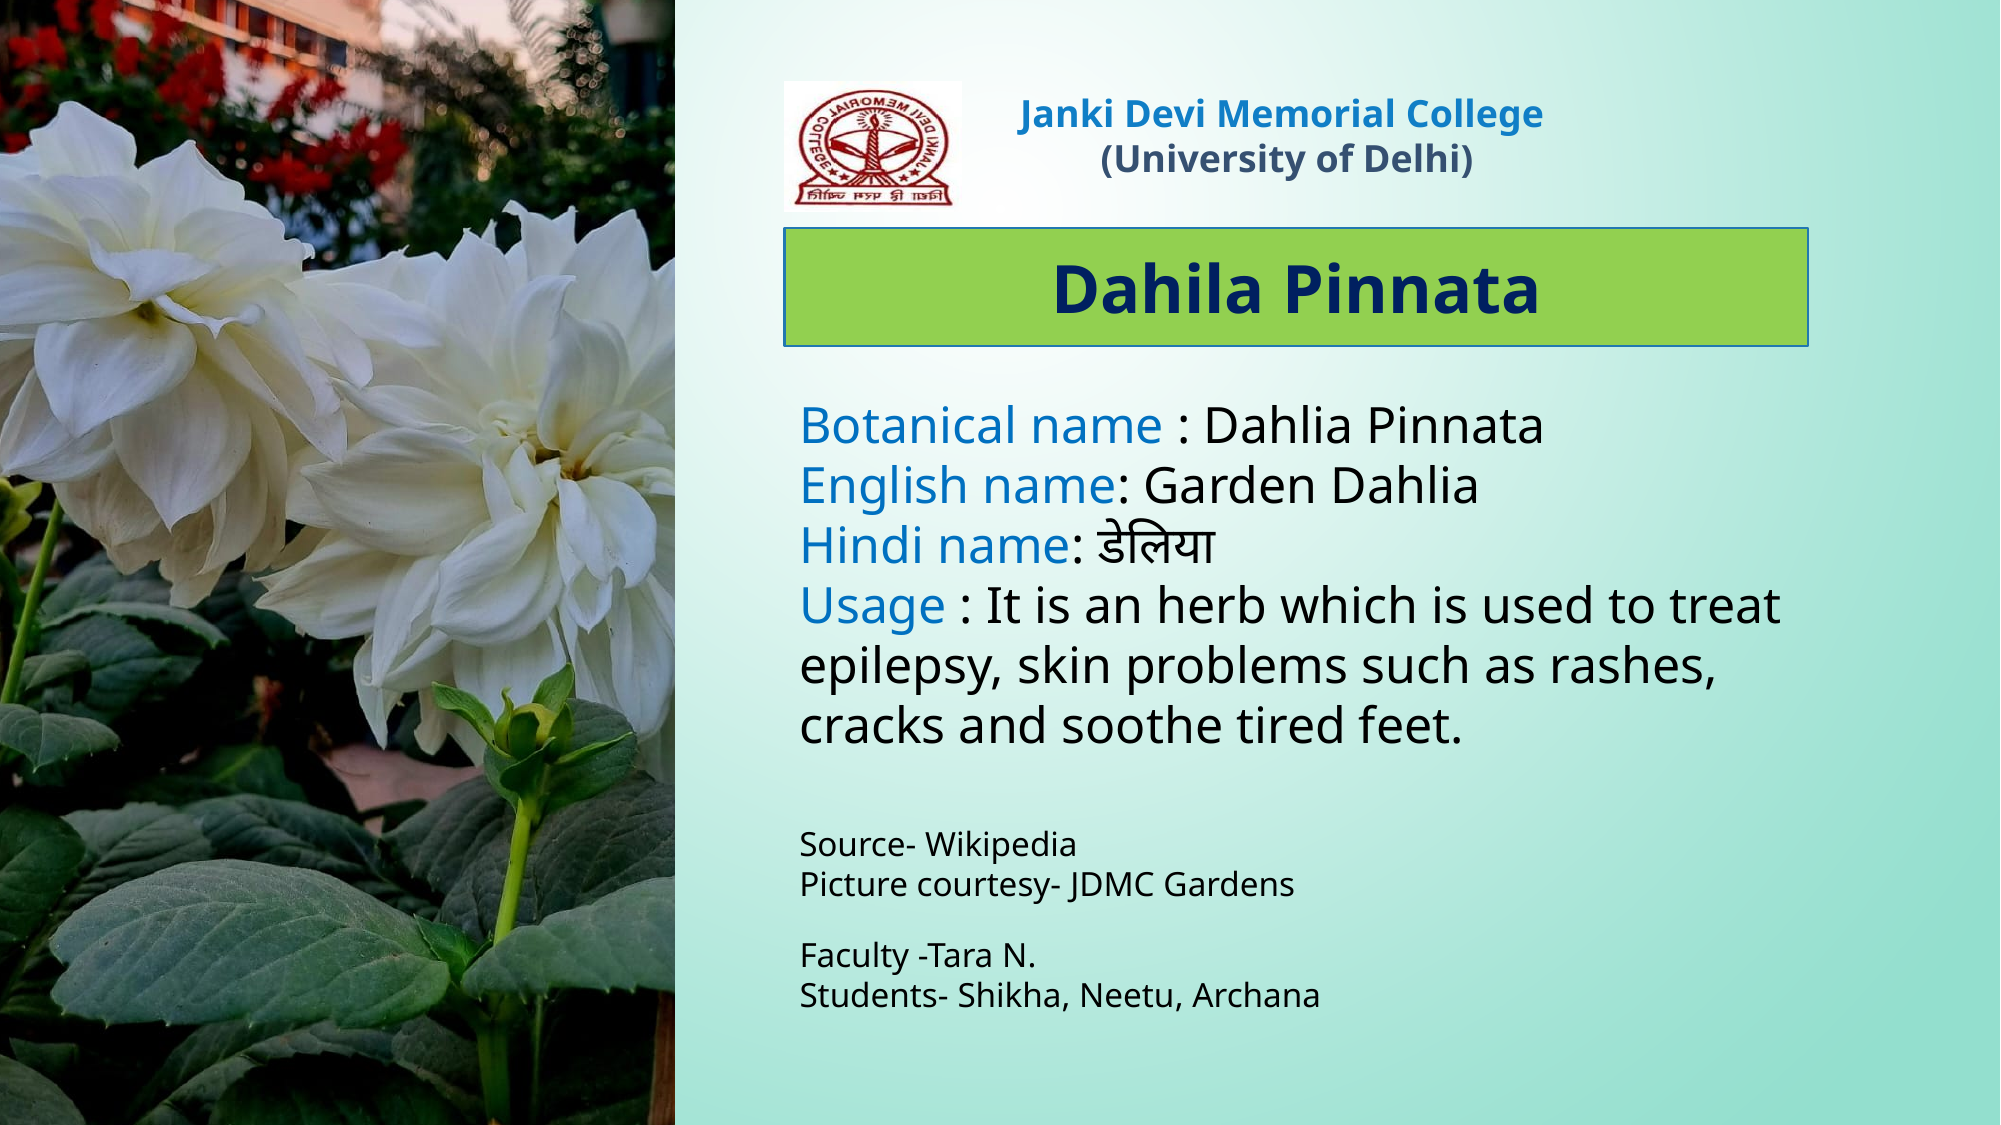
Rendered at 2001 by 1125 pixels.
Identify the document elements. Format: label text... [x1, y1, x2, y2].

text_box Botanical name : Dahlia Pinnata English name: Garden Dahlia Hindi name: डेलिया Usage : It is an herb which is used to treat epilepsy, skin problems such as rashes, cracks and soothe tired feet. [784, 385, 1809, 761]
text_box Janki Devi Memorial College (University of Delhi) [963, 82, 1670, 188]
text_box Faculty -Tara N. Students- Shikha, Neetu, Archana [784, 926, 1457, 1022]
picture [0, 0, 2000, 1125]
text_box Source- Wikipedia Picture courtesy- JDMC Gardens [784, 815, 1585, 910]
text_box Dahila Pinnata [783, 227, 1809, 347]
